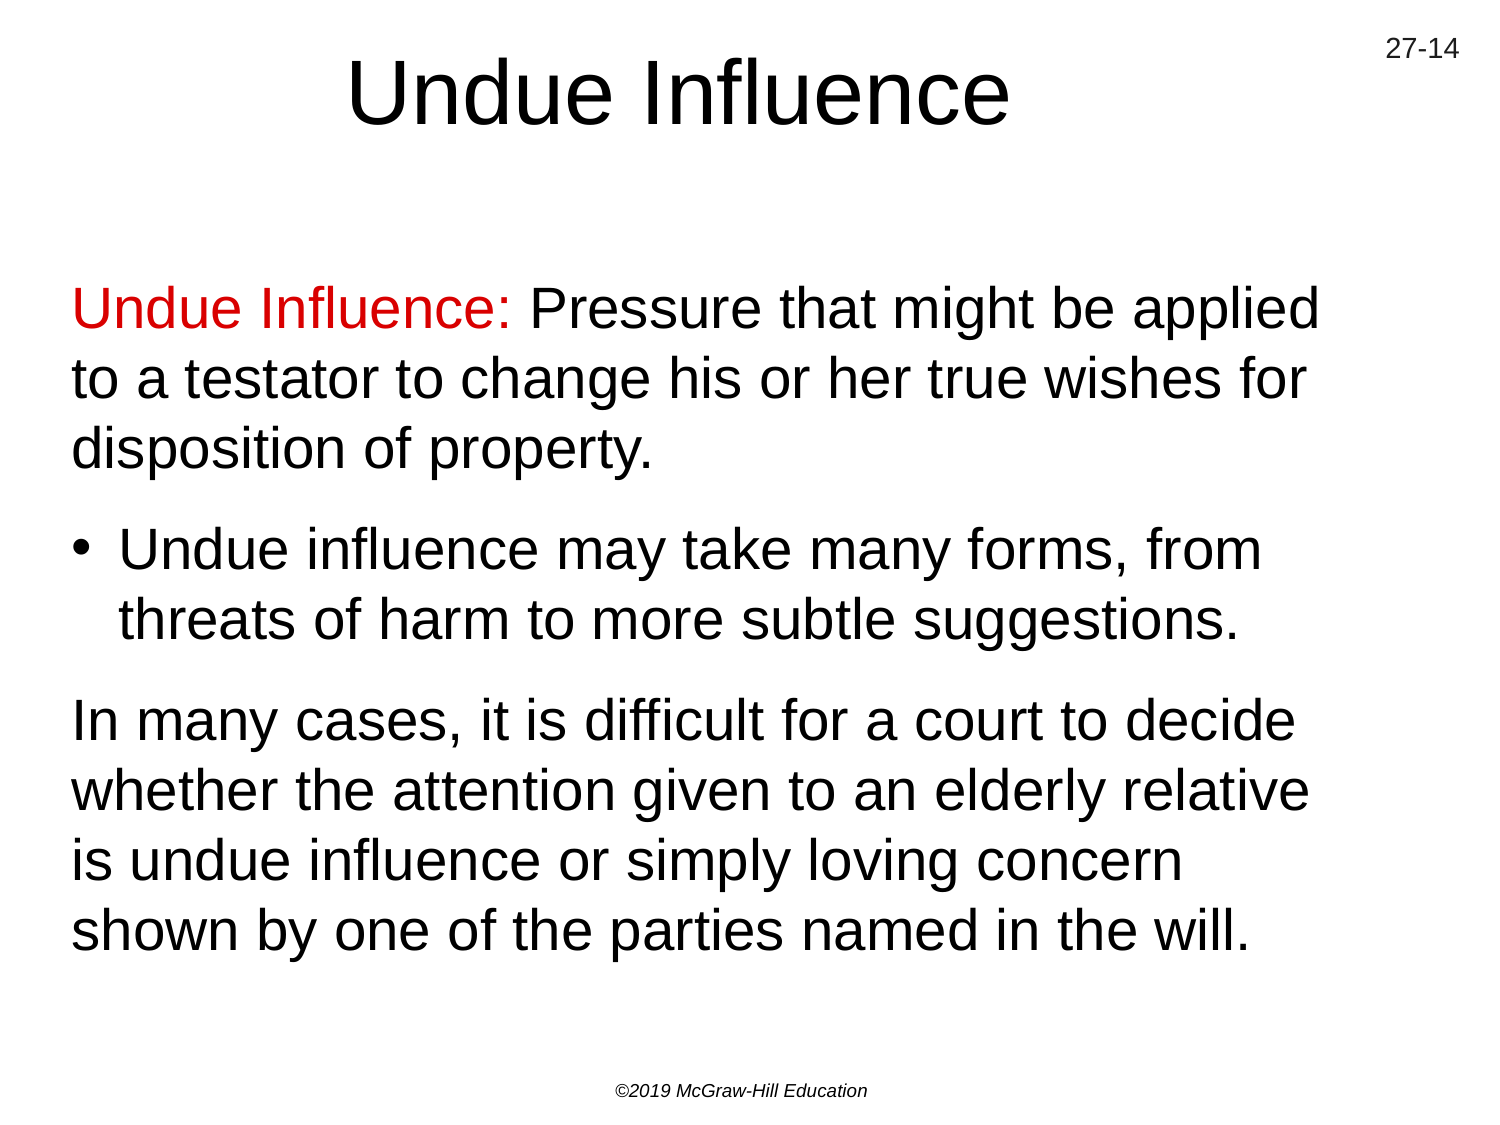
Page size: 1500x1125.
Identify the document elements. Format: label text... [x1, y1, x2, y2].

list Undue Influence: Pressure that might be applied to a testator to change his or her true wishes for disposition of property. Undue influence may take many forms, from threats of harm to more subtle suggestions. [56, 262, 1345, 650]
title Undue Influence [293, 25, 1065, 154]
list In many cases, it is difficult for a court to decide whether the attention given to an elderly relative is undue influence or simply loving concern shown by one of the parties named in the will. [56, 675, 1345, 975]
